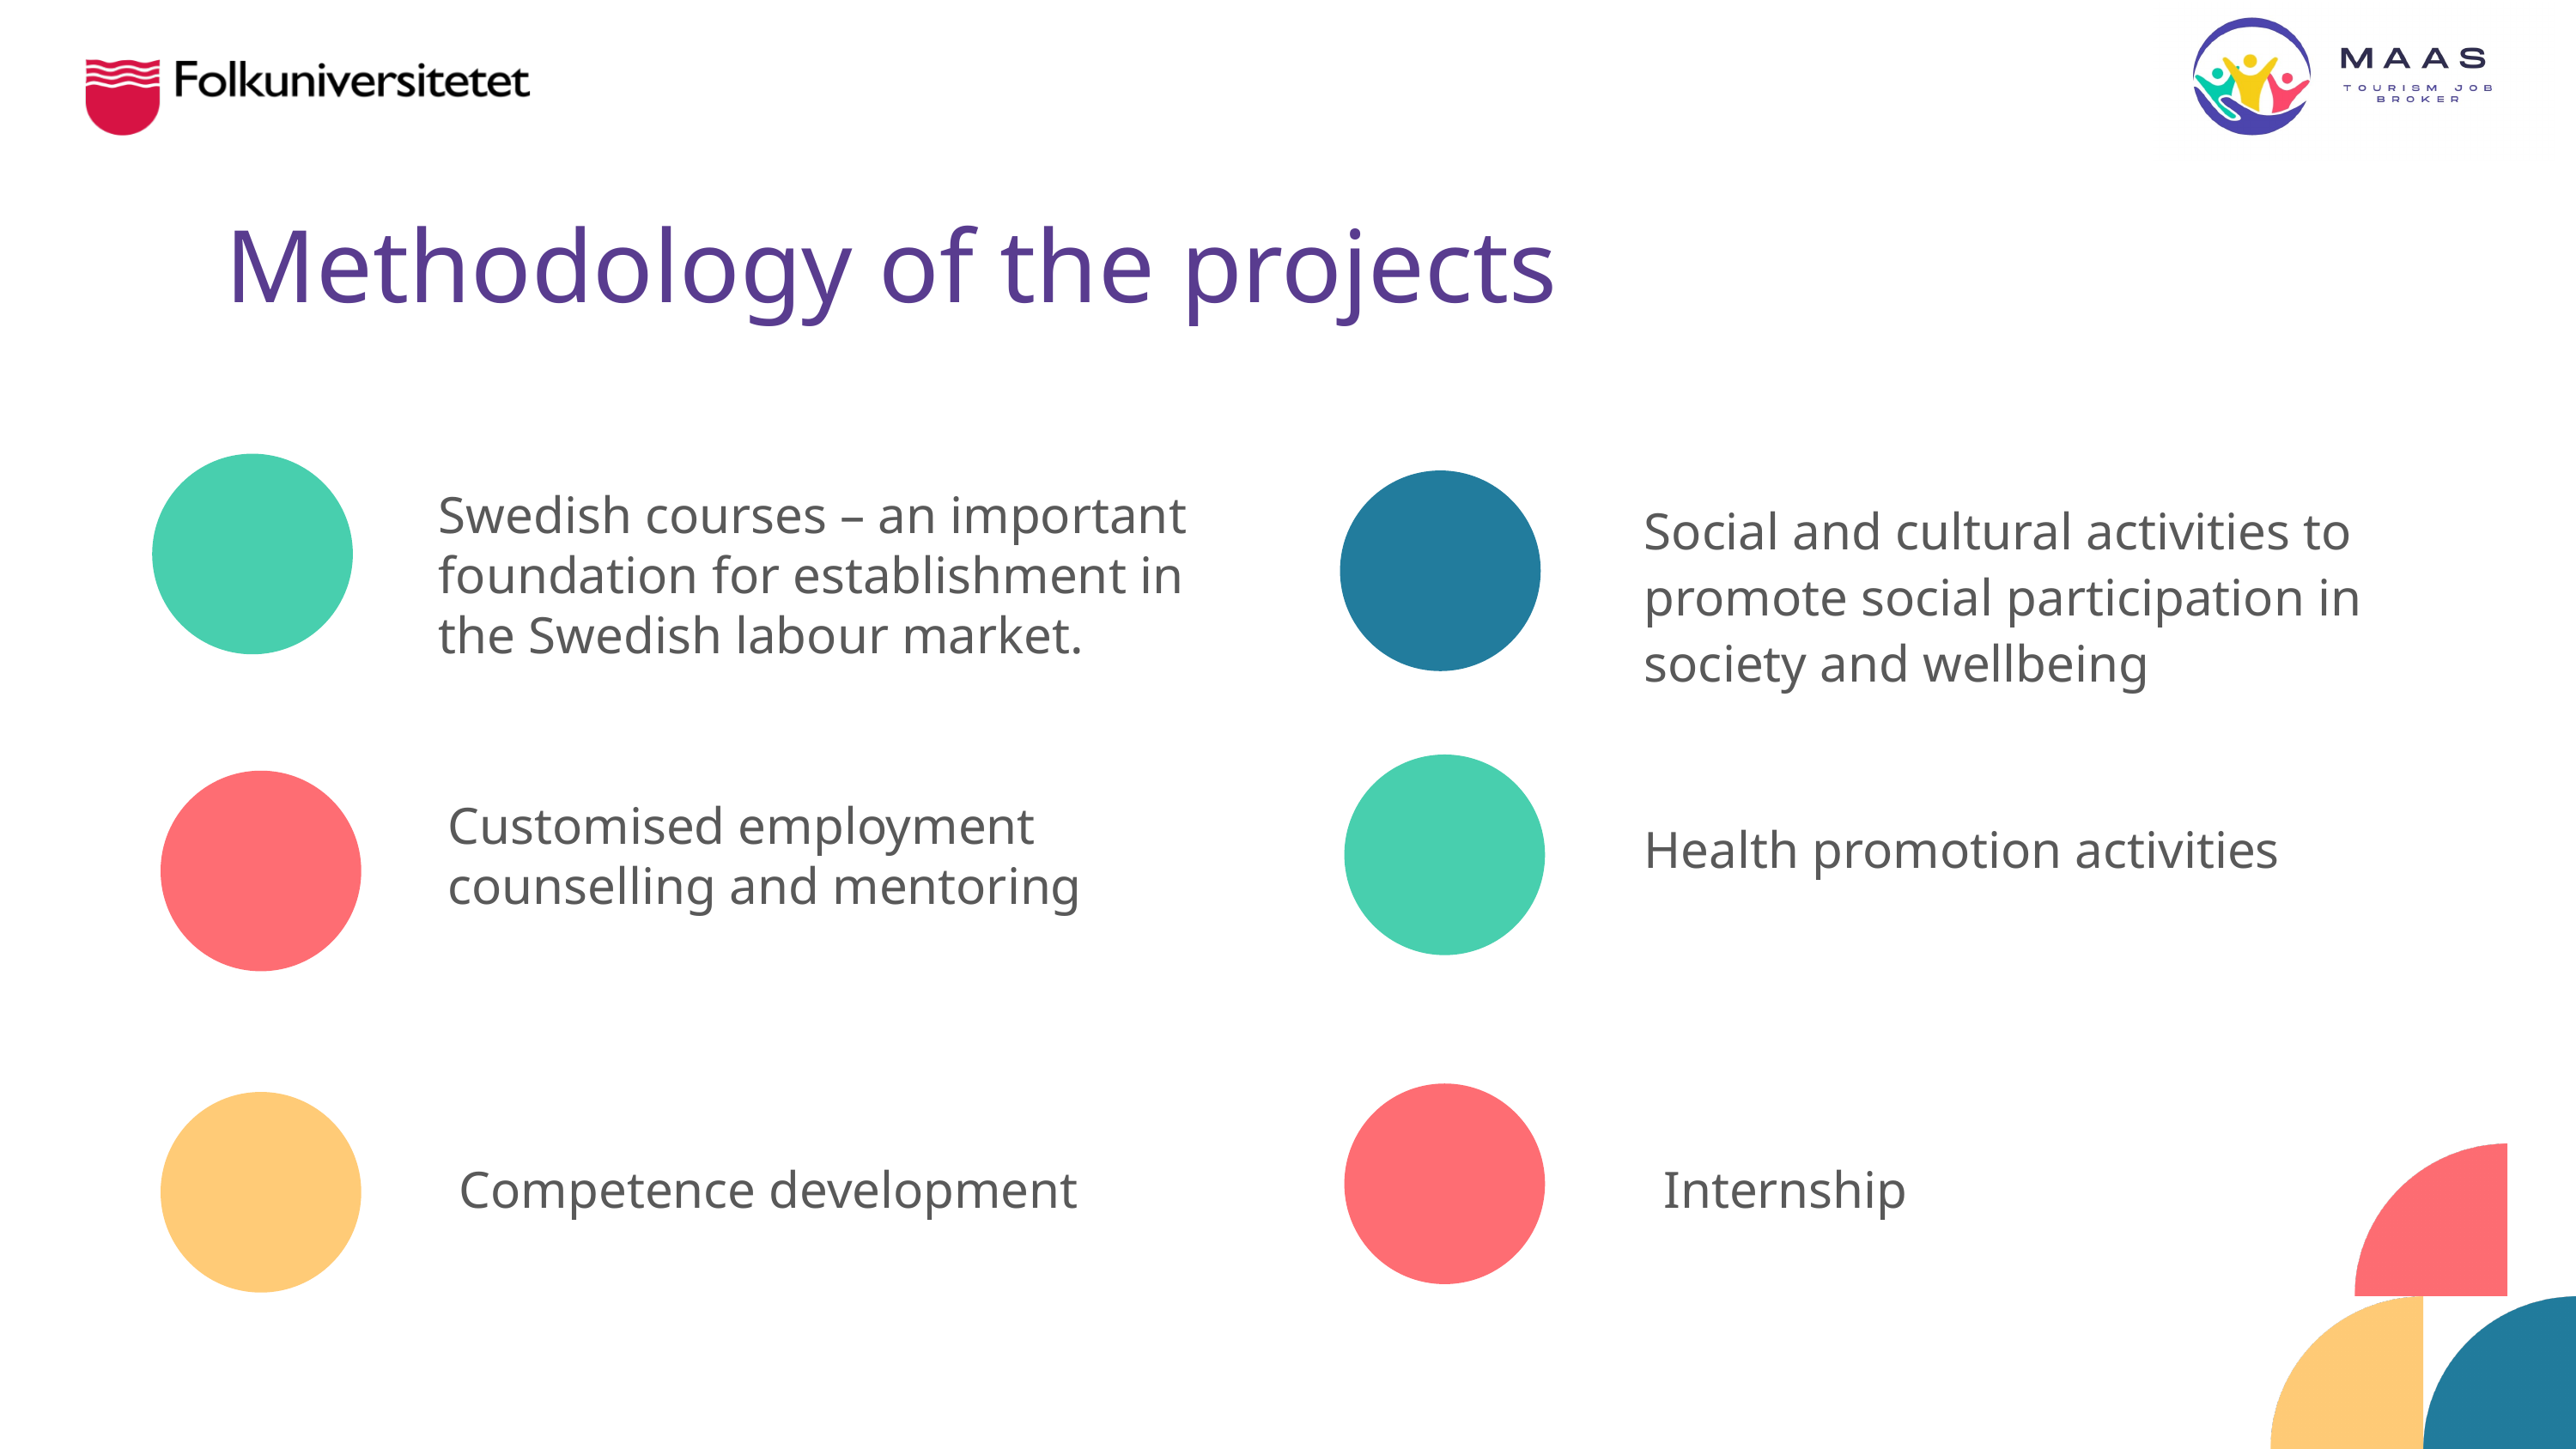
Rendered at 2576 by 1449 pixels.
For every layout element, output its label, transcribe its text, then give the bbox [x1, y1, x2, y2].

picture [78, 33, 537, 161]
text_box Swedish courses – an important foundation for establishment in the Swedish labour market. [438, 482, 1223, 664]
picture [2152, 2, 2556, 161]
text_box Social and cultural activities to promote social participation in society and wellbeing [1643, 494, 2379, 693]
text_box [1344, 754, 1546, 955]
text_box [2270, 1296, 2424, 1449]
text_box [1344, 1082, 1546, 1285]
text_box Internship [1663, 1151, 2160, 1218]
text_box APR [1331, 691, 1533, 773]
text_box [2354, 1143, 2508, 1296]
text_box Health promotion activities [1643, 812, 2305, 879]
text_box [1340, 470, 1541, 671]
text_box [151, 453, 354, 655]
text_box Customised employment counselling and mentoring [447, 794, 1146, 915]
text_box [160, 1091, 361, 1293]
text_box Competence development [459, 1151, 1140, 1218]
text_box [160, 770, 361, 972]
text_box Methodology of the projects [225, 223, 1757, 324]
text_box [2424, 1296, 2576, 1449]
